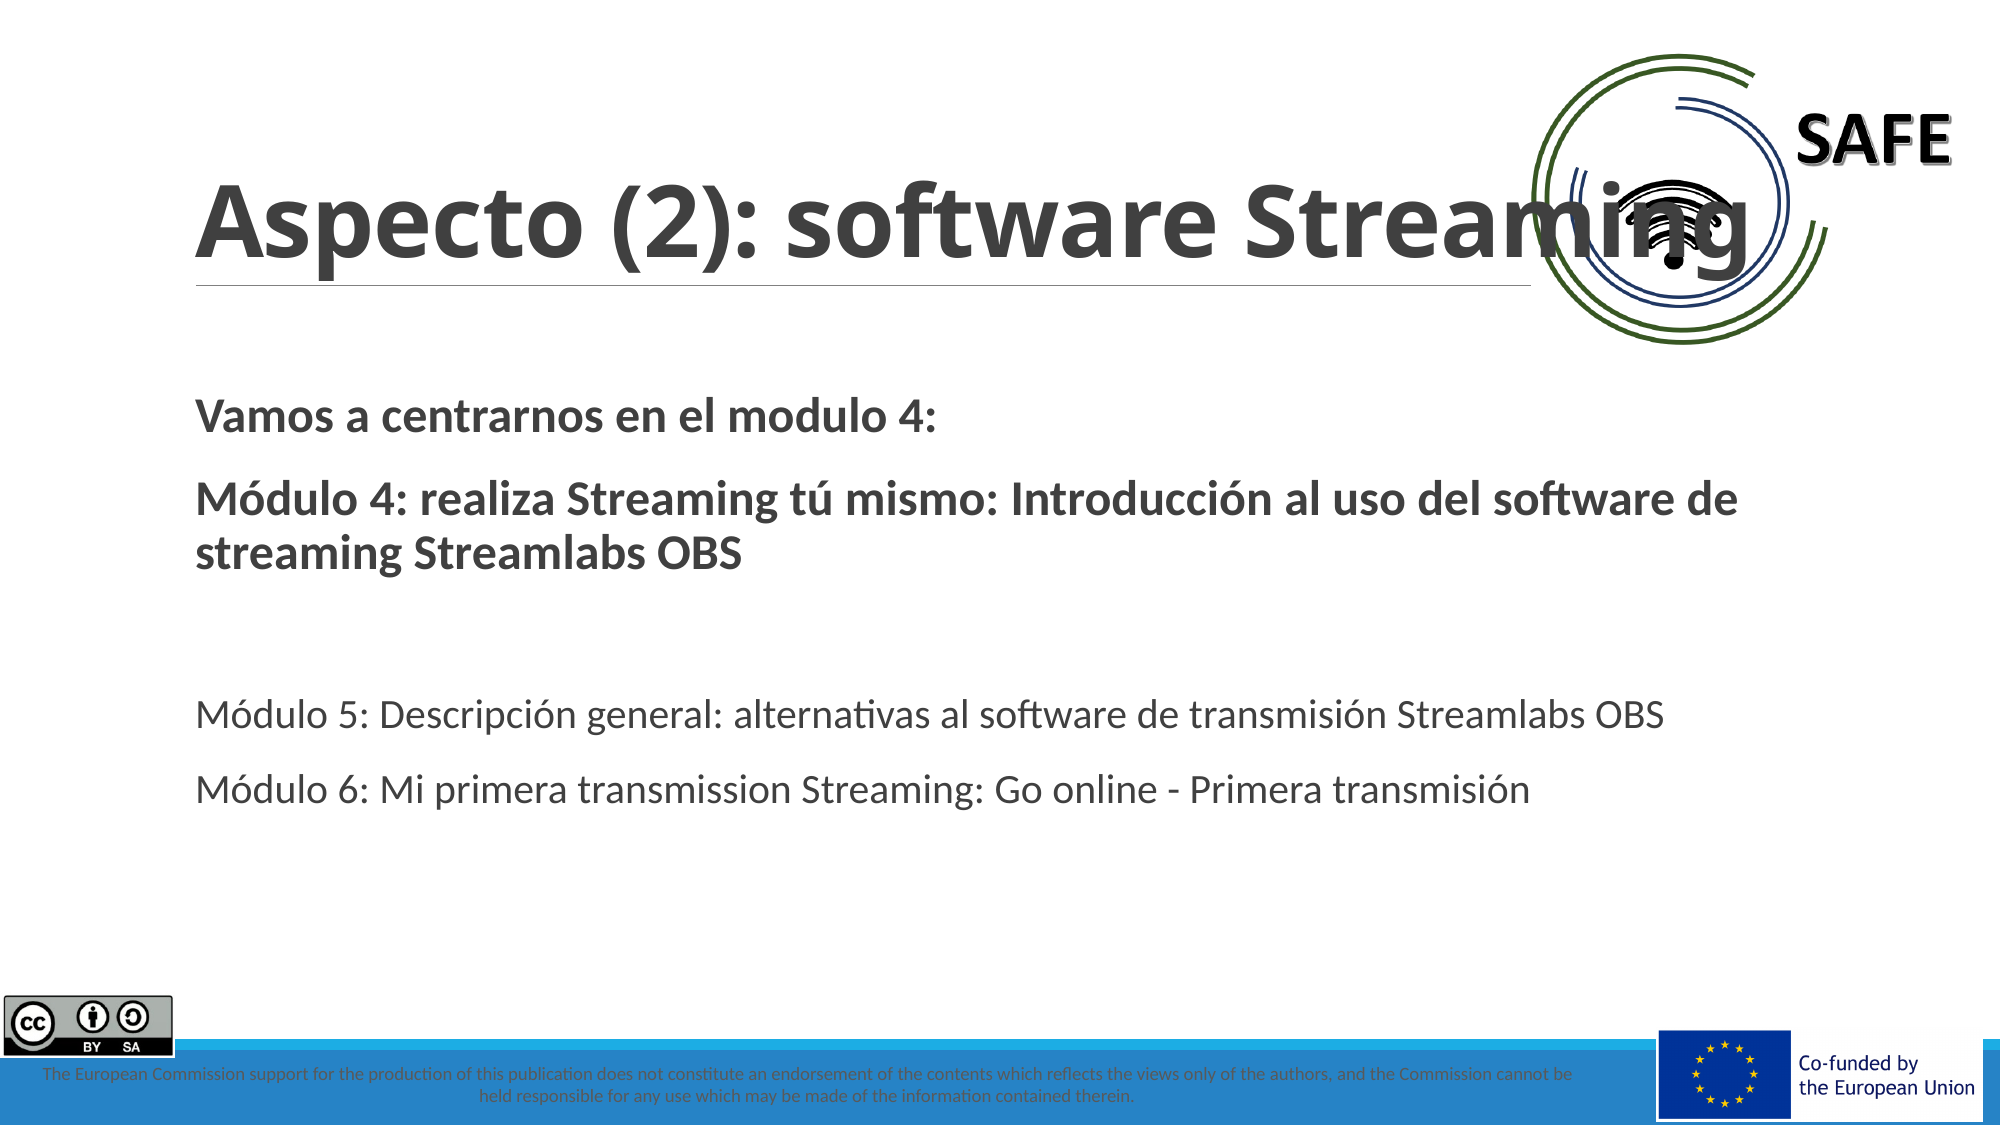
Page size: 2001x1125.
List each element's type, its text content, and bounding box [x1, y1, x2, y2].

picture [1531, 45, 1958, 354]
picture [0, 991, 175, 1058]
title Aspecto (2): software Streaming [180, 47, 1830, 285]
list Vamos a centrarnos en el modulo 4: Módulo 4: realiza Streaming tú mismo: Introducción al uso del software de streaming Streamlabs OBS Módulo 5: Descripción general: alternativas al software de transmisión Streamlabs OBS Módulo 6: Mi primera transmission Streaming: Go online - Primera transmisión [180, 302, 1830, 963]
picture [1656, 1027, 1983, 1122]
